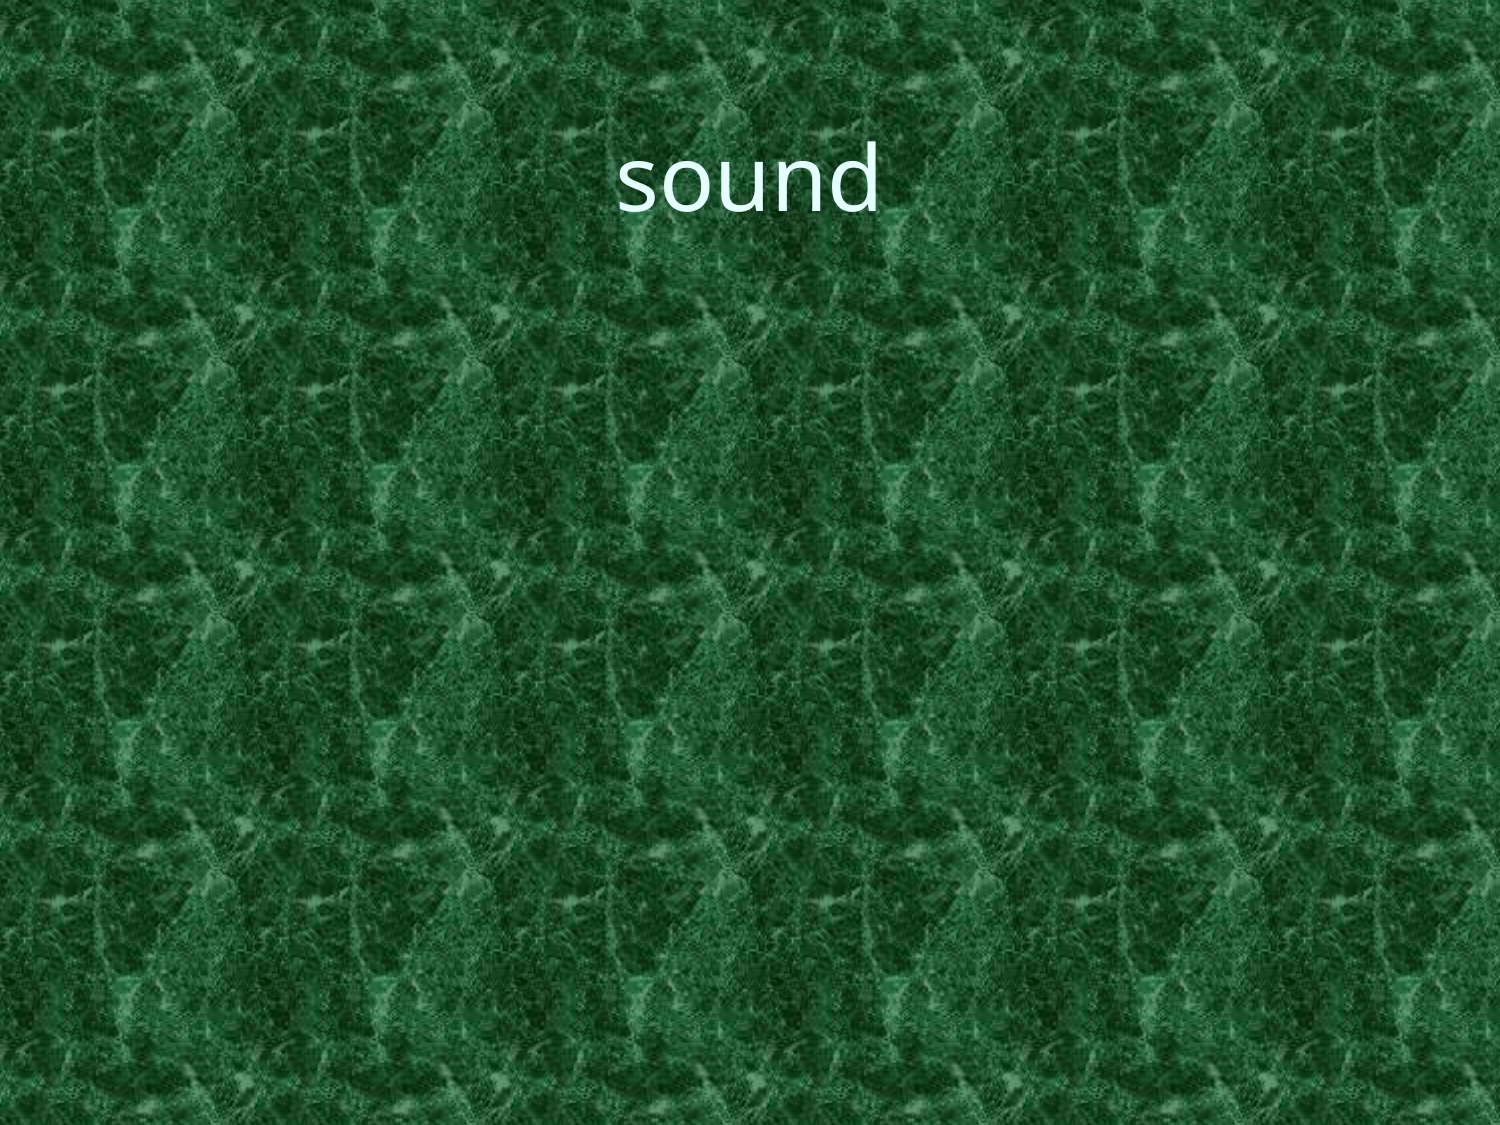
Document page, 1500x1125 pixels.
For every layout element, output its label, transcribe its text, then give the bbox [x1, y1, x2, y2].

picture [0, 0, 1500, 1125]
title sound [75, 62, 1425, 288]
